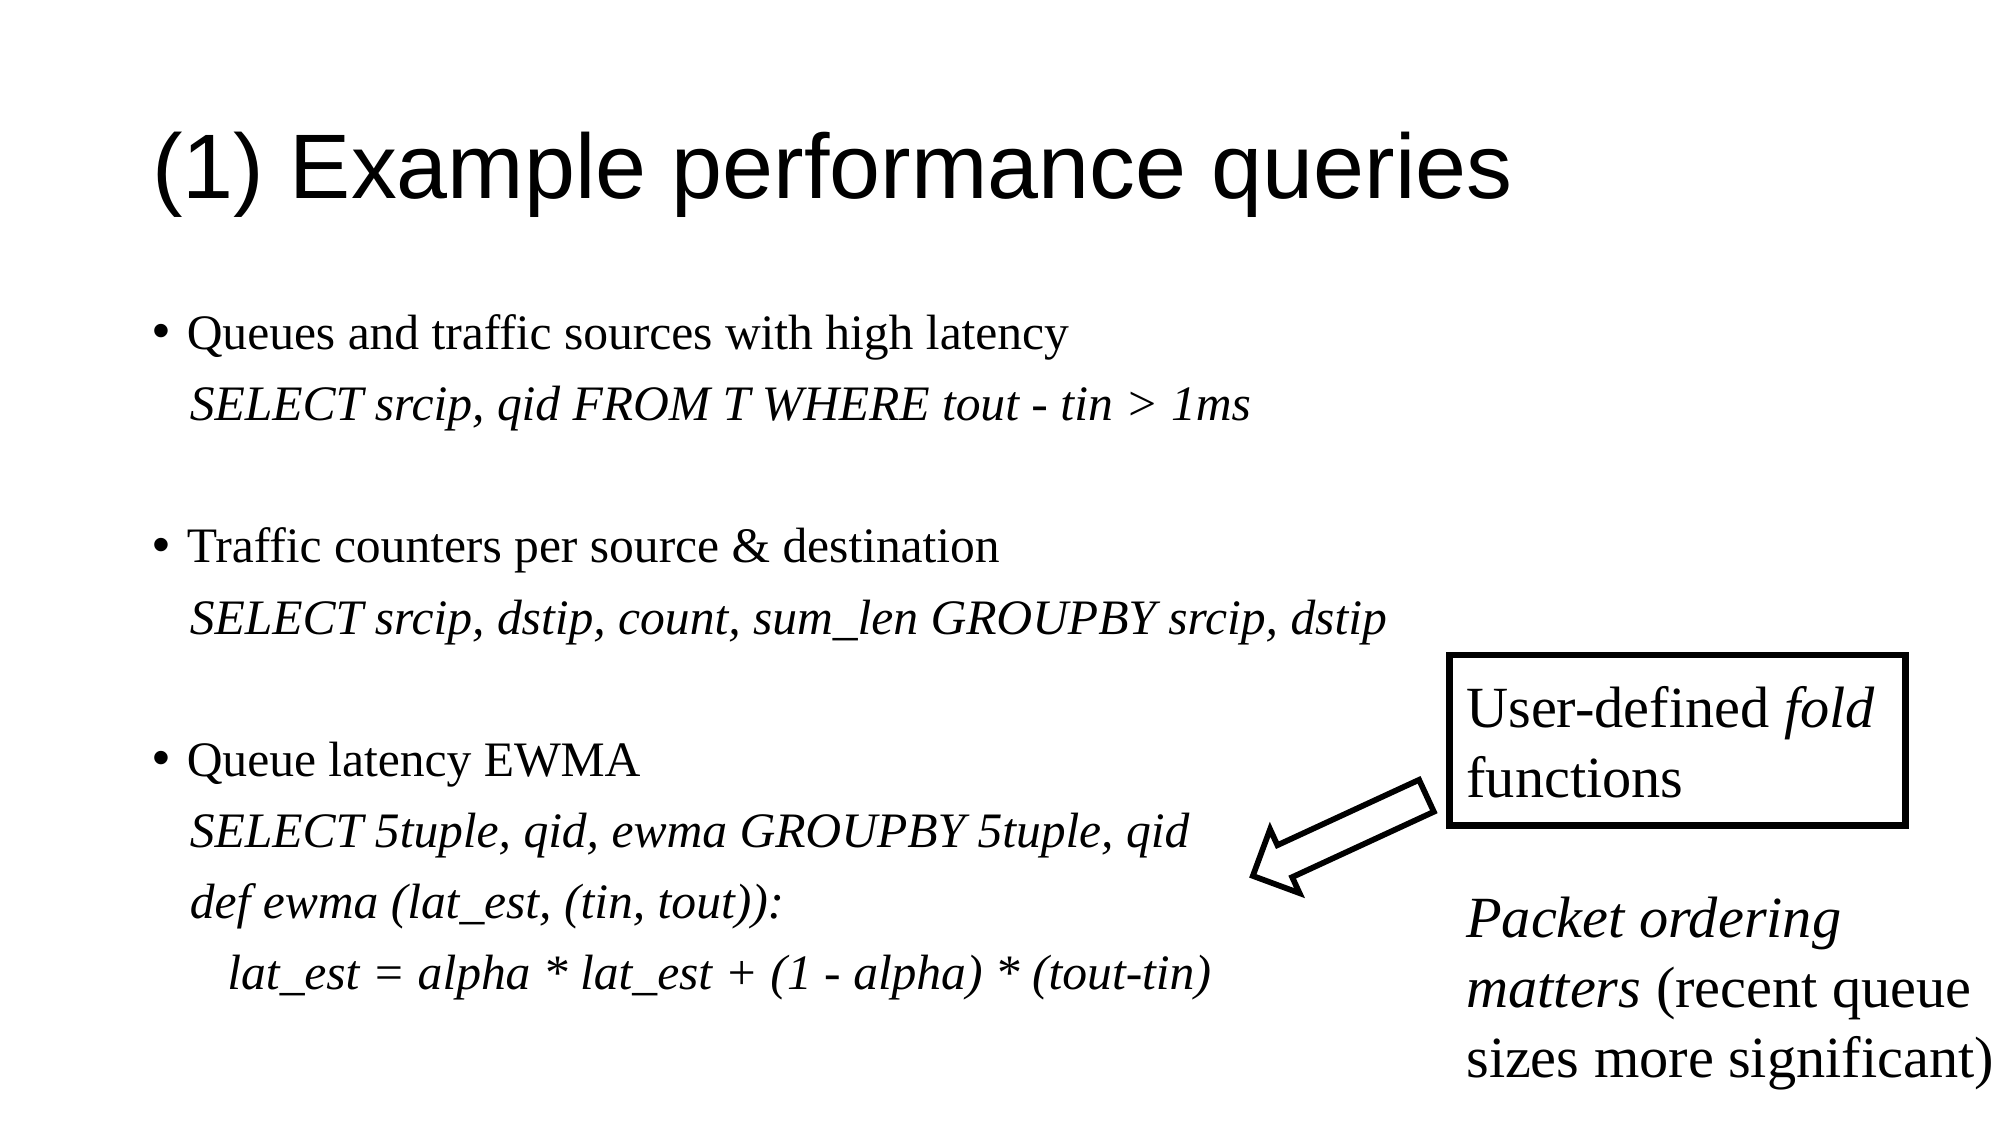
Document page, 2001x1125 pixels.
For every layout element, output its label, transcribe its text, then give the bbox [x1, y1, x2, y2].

list Queues and traffic sources with high latency SELECT srcip, qid FROM T WHERE tout - tin > 1ms Traffic counters per source & destination SELECT srcip, dstip, count, sum_len GROUPBY srcip, dstip Queue latency EWMA SELECT 5tuple, qid, ewma GROUPBY 5tuple, qid def ewma (lat_est, (tin, tout)): lat_est = alpha * lat_est + (1 - alpha) * (tout-tin) [137, 299, 1863, 1014]
text_box User-defined fold functions Packet ordering matters (recent queue sizes more significant) [1451, 661, 2000, 1097]
title (1) Example performance queries [137, 59, 1863, 278]
text_box [1251, 778, 1436, 895]
text_box [1448, 654, 1906, 827]
